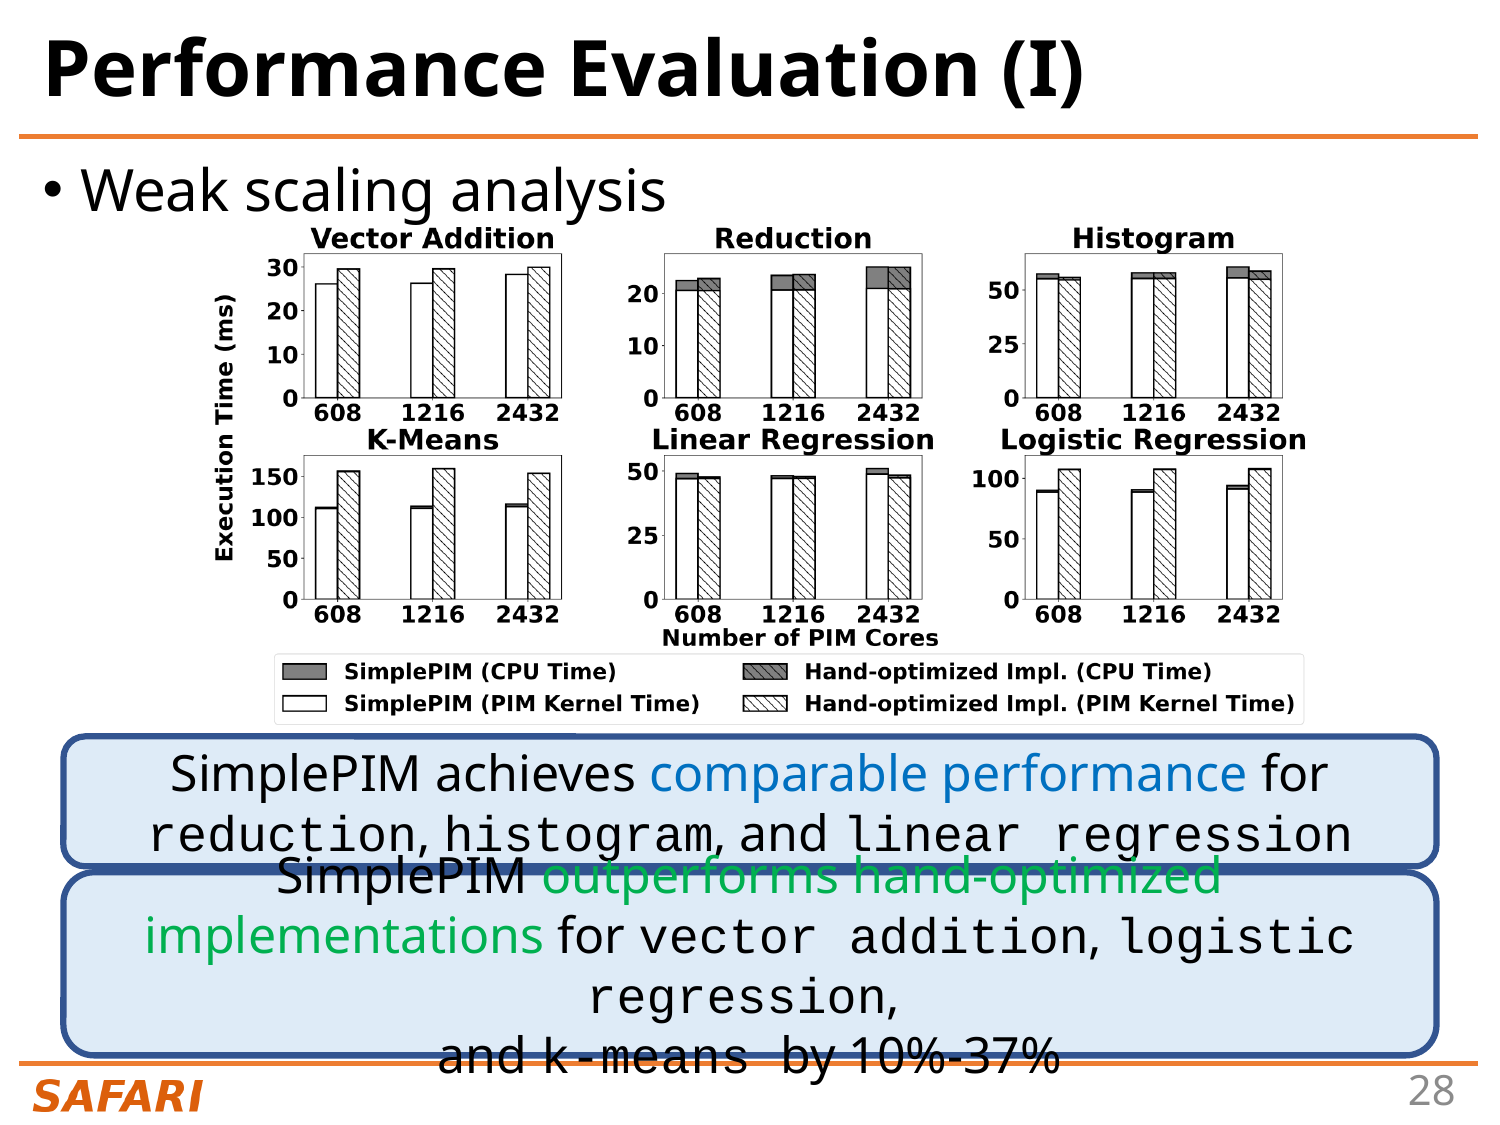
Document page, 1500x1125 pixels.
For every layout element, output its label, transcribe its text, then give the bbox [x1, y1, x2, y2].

list Weak scaling analysis [27, 153, 1457, 1057]
title Performance Evaluation (I) [27, 21, 1487, 122]
text_box SimplePIM achieves comparable performance for reduction, histogram, and linear regression [62, 735, 1438, 868]
text_box SimplePIM outperforms hand-optimized implementations for vector addition, logistic regression, and k-means by 10%-37% [62, 871, 1438, 1057]
picture [31, 1070, 209, 1122]
picture [192, 226, 1308, 729]
